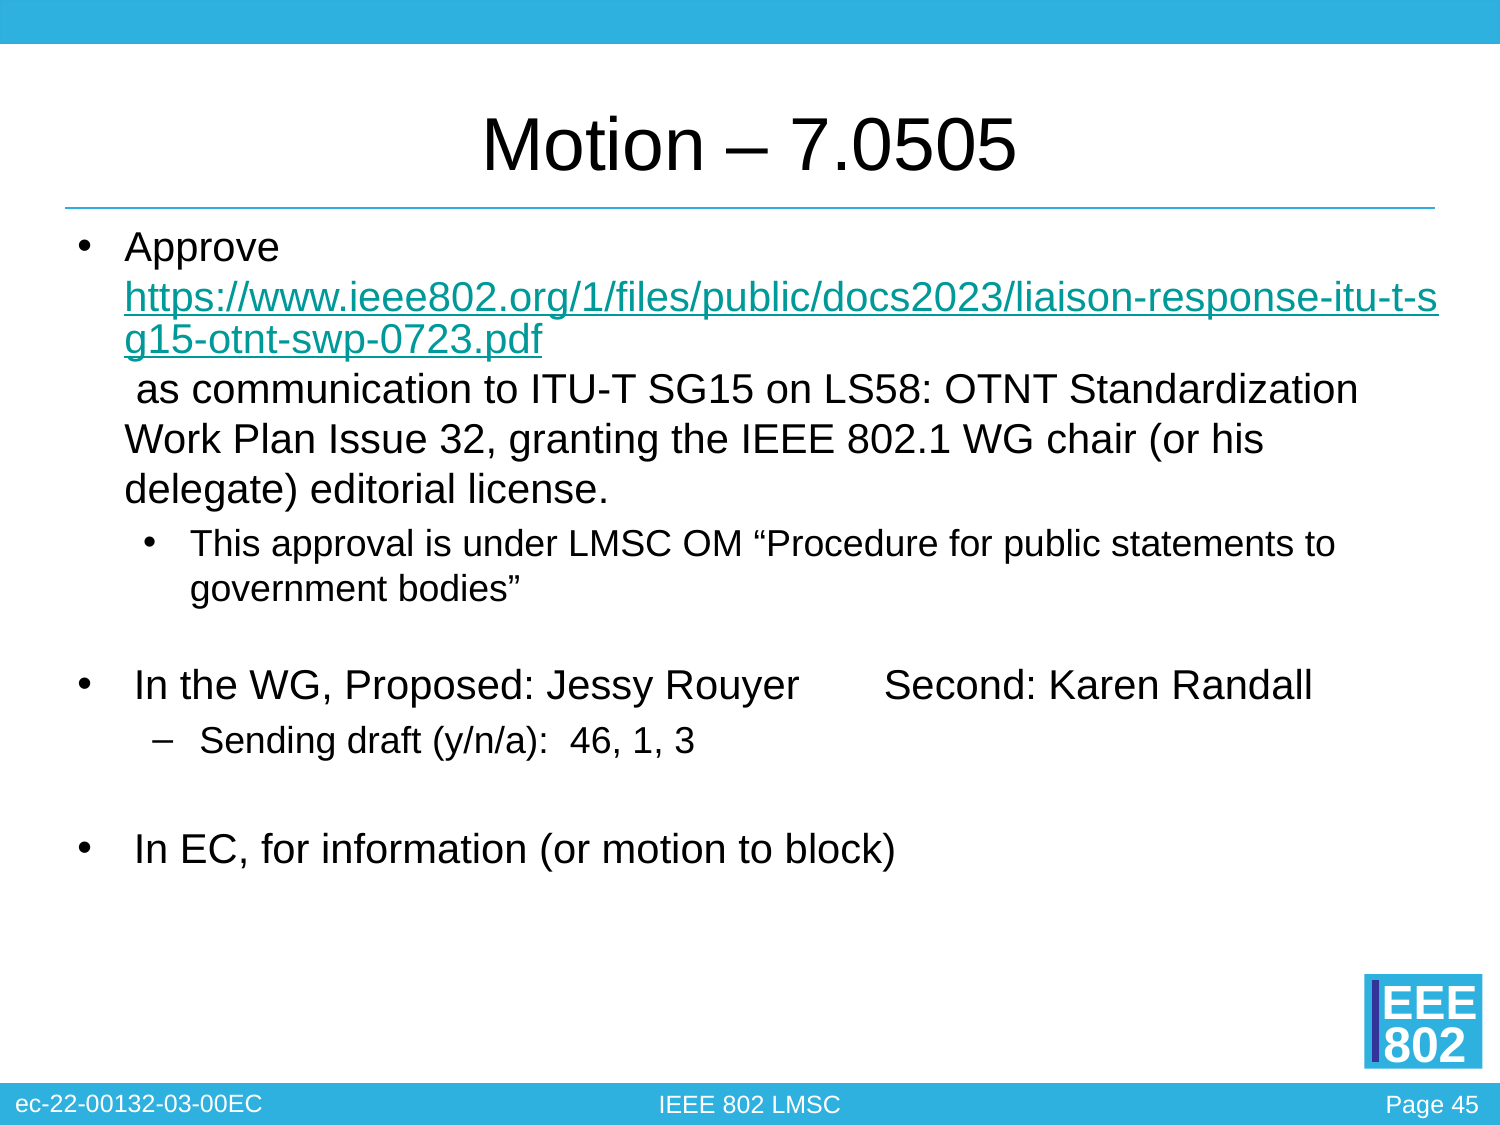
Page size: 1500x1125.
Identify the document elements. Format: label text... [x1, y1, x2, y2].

list Approve https://www.ieee802.org/1/files/public/docs2023/liaison-response-itu-t-sg15-otnt-swp-0723.pdf as communication to ITU-T SG15 on LS58: OTNT Standardization Work Plan Issue 32, granting the IEEE 802.1 WG chair (or his delegate) editorial license. This approval is under LMSC OM “Procedure for public statements to government bodies” In the WG, Proposed: Jessy Rouyer Second: Karen Randall Sending draft (y/n/a): 46, 1, 3 In EC, for information (or motion to block) [62, 212, 1463, 1030]
title Motion – 7.0505 [75, 75, 1425, 205]
